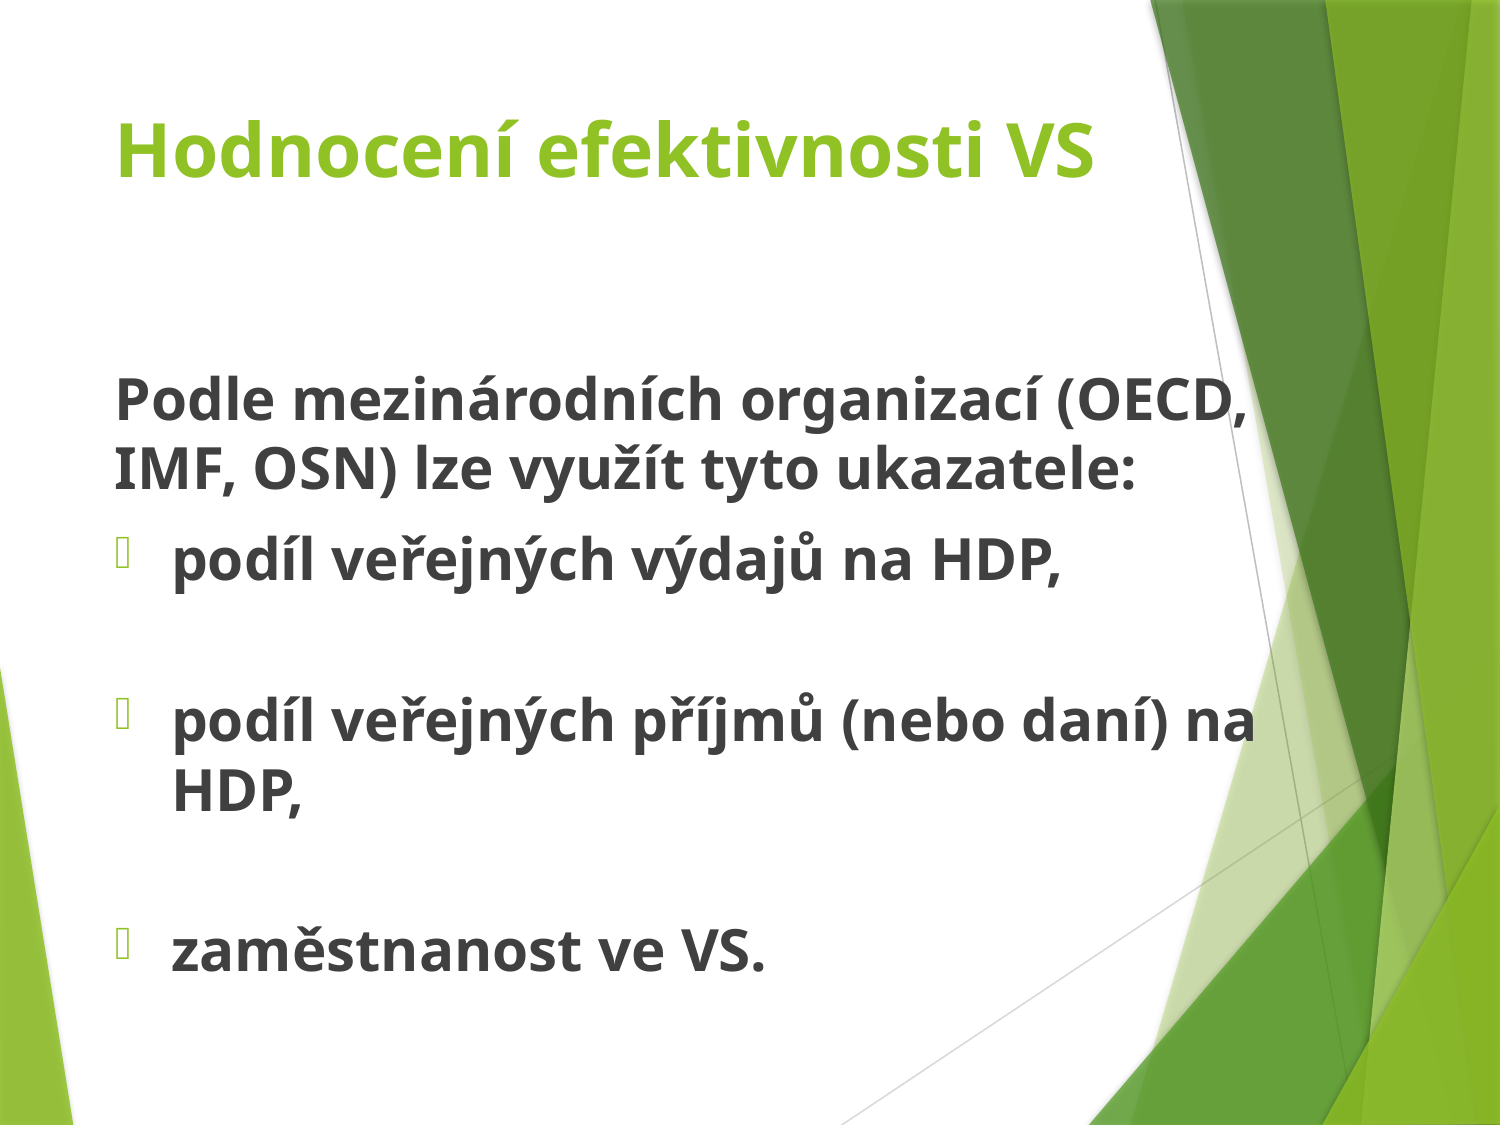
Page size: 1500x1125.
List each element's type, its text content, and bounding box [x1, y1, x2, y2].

title Hodnocení efektivnosti VS [99, 95, 1147, 237]
list Podle mezinárodních organizací (OECD, IMF, OSN) lze využít tyto ukazatele: podíl veřejných výdajů na HDP, podíl veřejných příjmů (nebo daní) na HDP, zaměstnanost ve VS. [99, 354, 1399, 992]
